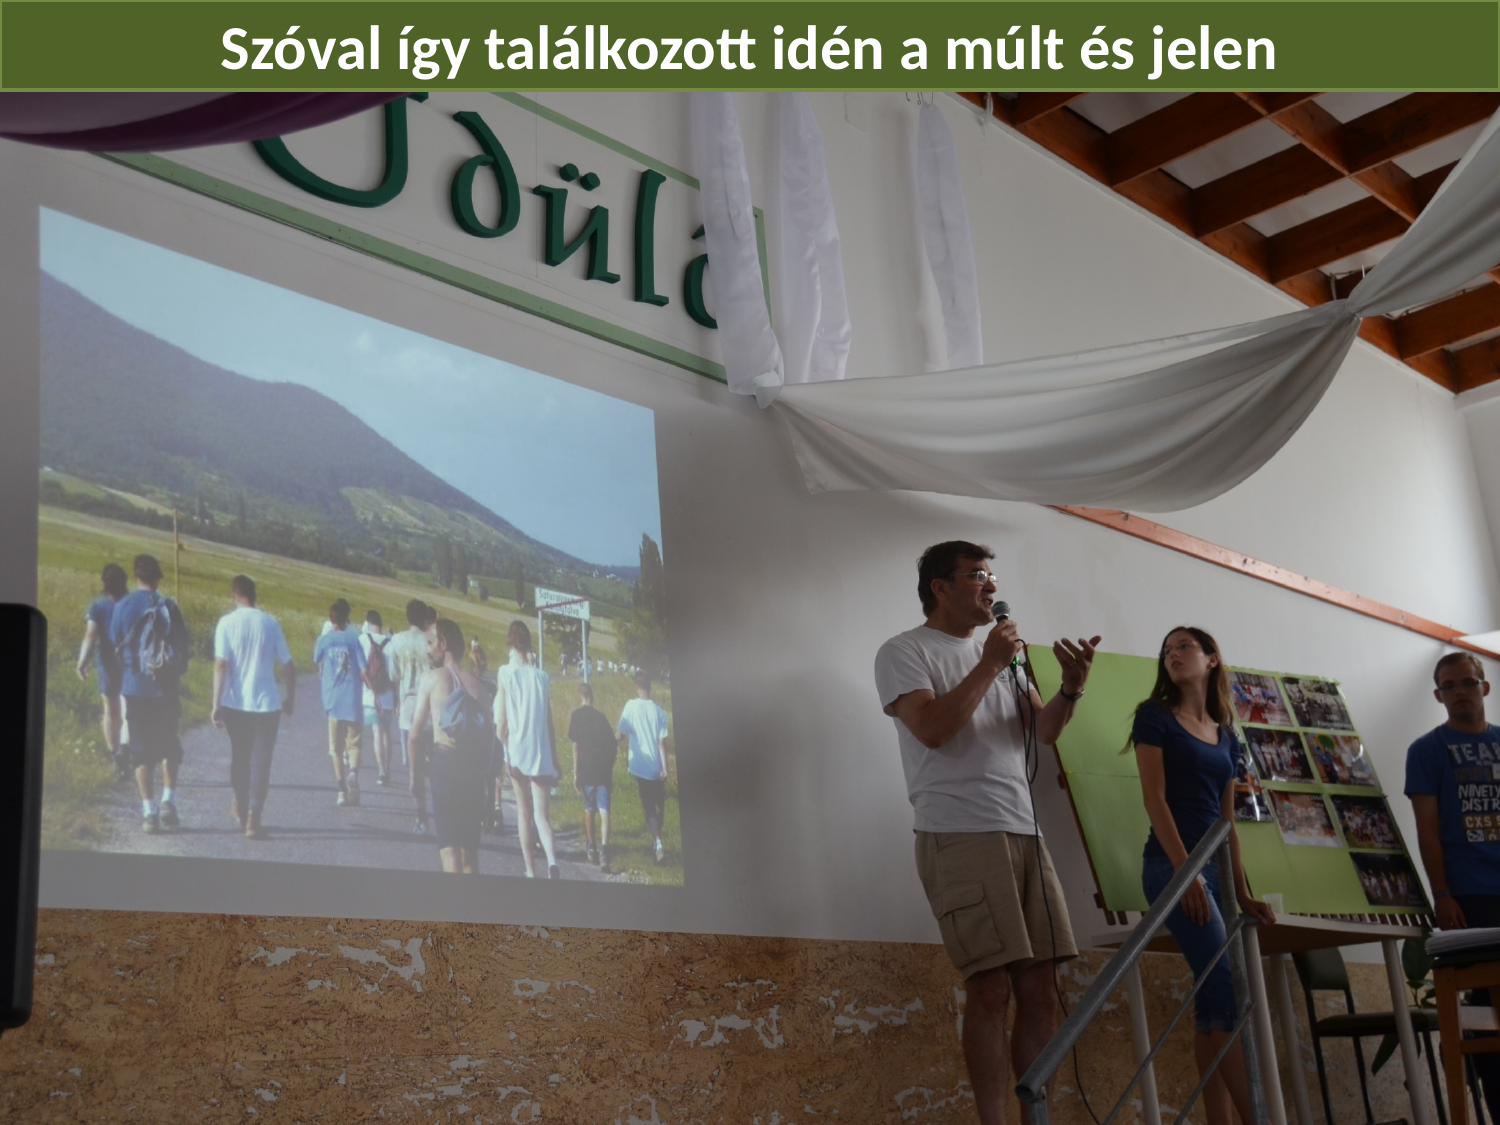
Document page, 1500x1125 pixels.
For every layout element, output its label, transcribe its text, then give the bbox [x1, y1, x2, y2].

text_box Szóval így találkozott idén a múlt és jelen [0, 0, 1500, 87]
picture [0, 88, 1500, 1125]
